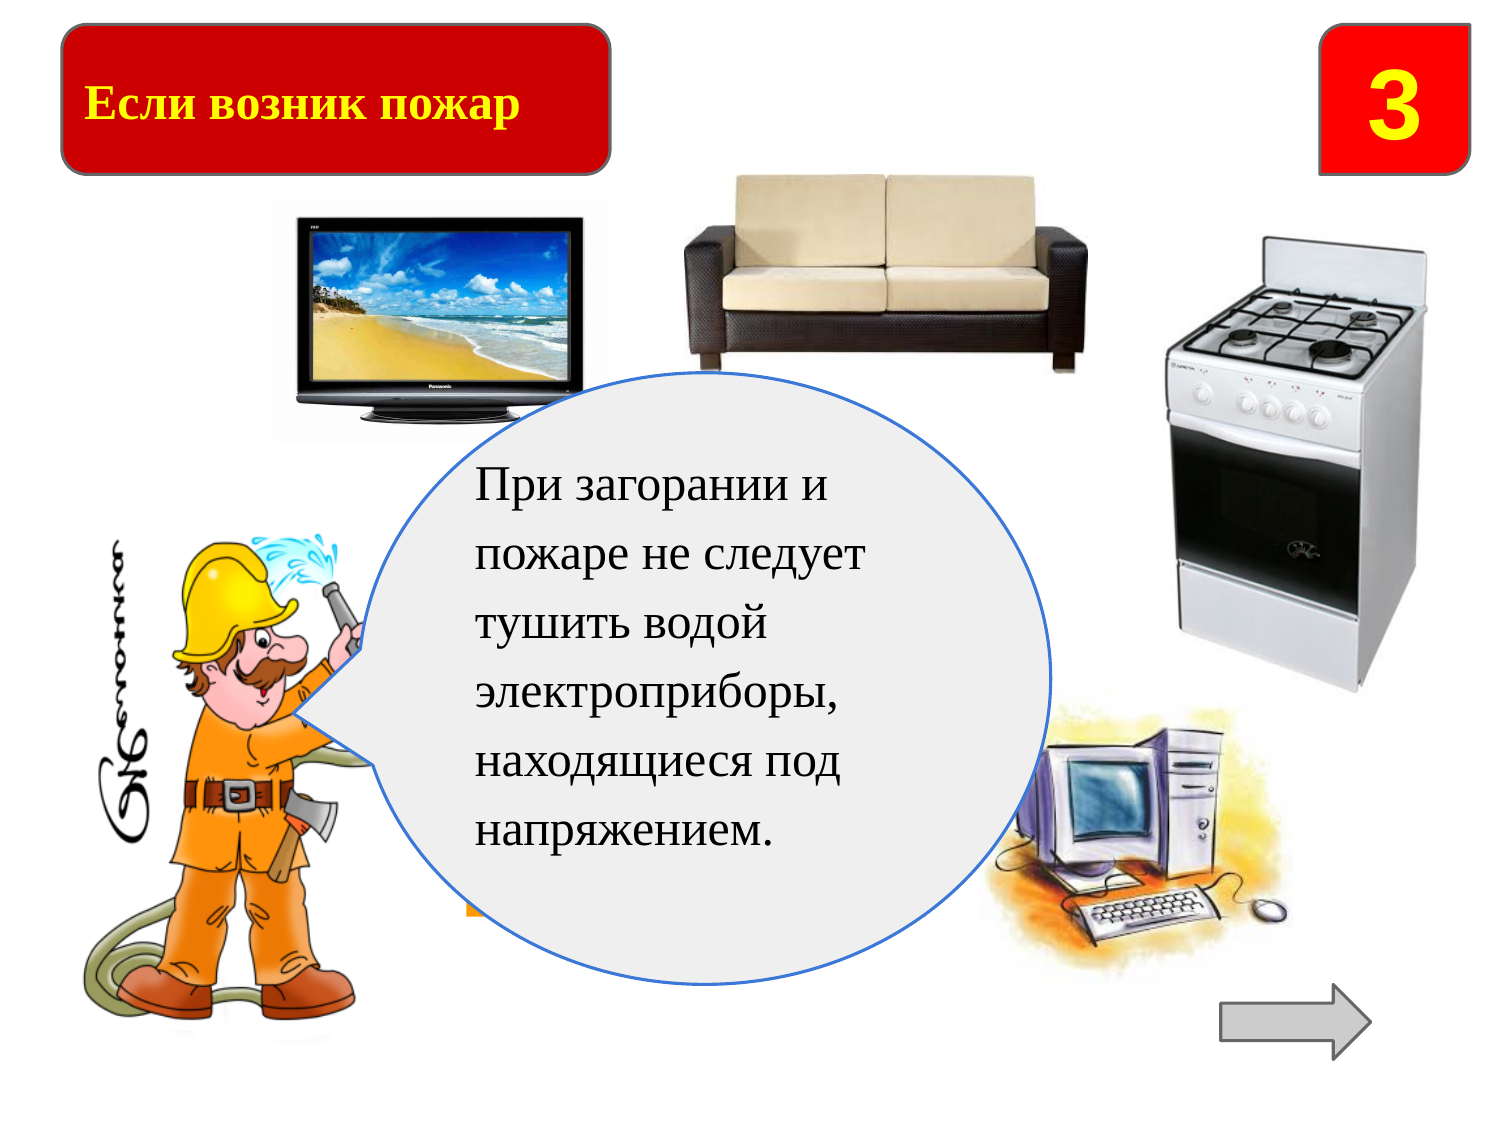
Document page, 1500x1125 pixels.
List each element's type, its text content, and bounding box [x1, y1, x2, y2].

text_box При загорании и пожаре не следует тушить водой электроприборы, находящиеся под напряжением. [416, 373, 1051, 985]
text_box 3 [1319, 24, 1470, 175]
picture [61, 506, 413, 1060]
picture [273, 198, 611, 443]
text_box Если возник пожар [61, 24, 611, 175]
picture [684, 174, 1089, 375]
text_box [1220, 984, 1371, 1060]
picture [979, 225, 1430, 985]
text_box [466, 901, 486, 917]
